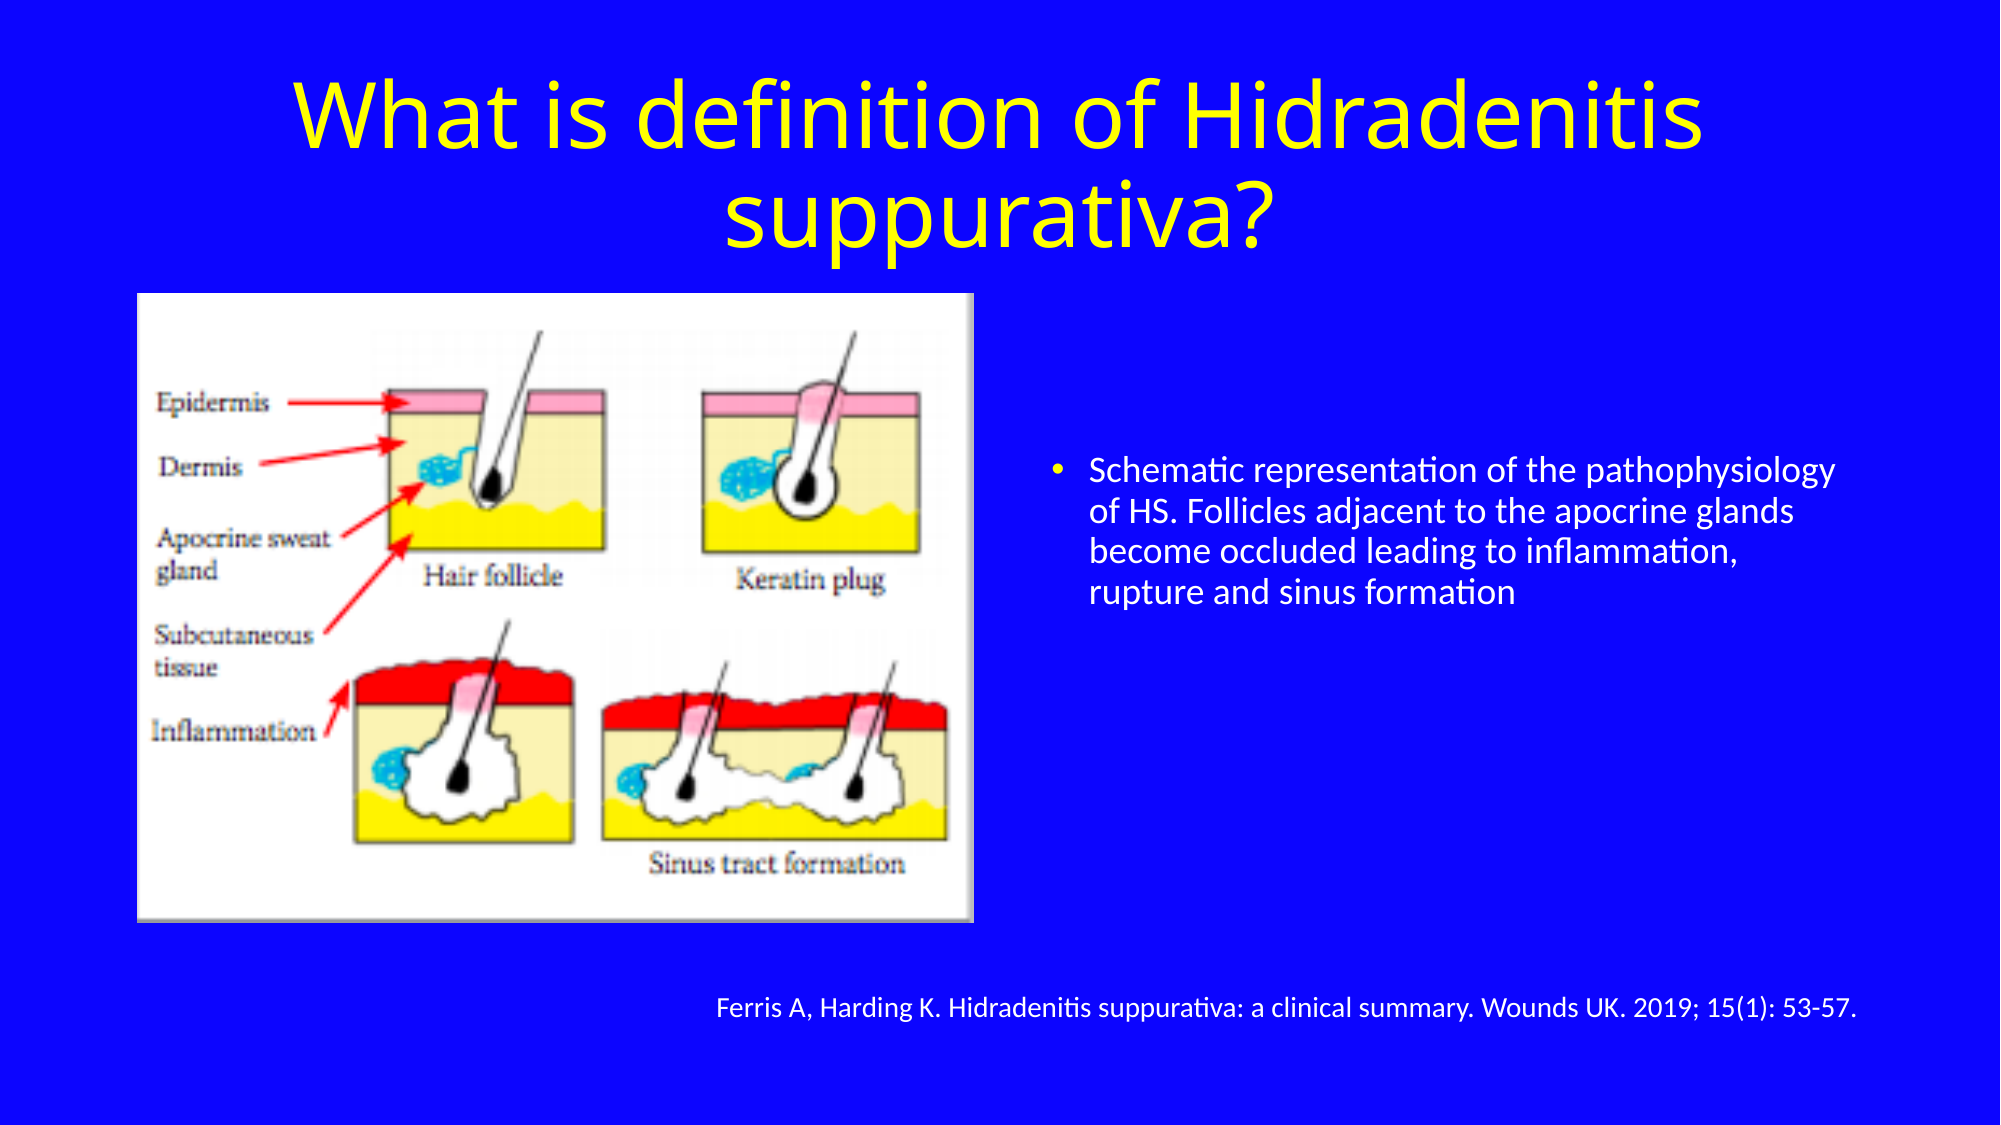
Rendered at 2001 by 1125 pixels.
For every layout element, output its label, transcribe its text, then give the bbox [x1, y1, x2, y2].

text_box Ferris A, Harding K. Hidradenitis suppurativa: a clinical summary. Wounds UK. 2019; 15(1): 53-57. [701, 981, 1961, 1031]
picture [137, 293, 974, 923]
title What is definition of Hidradenitis suppurativa? [137, 59, 1863, 278]
text_box Schematic representation of the pathophysiology of HS. Follicles adjacent to the apocrine glands become occluded leading to inflammation, rupture and sinus formation [1036, 442, 1857, 510]
text_box [137, 293, 1936, 924]
